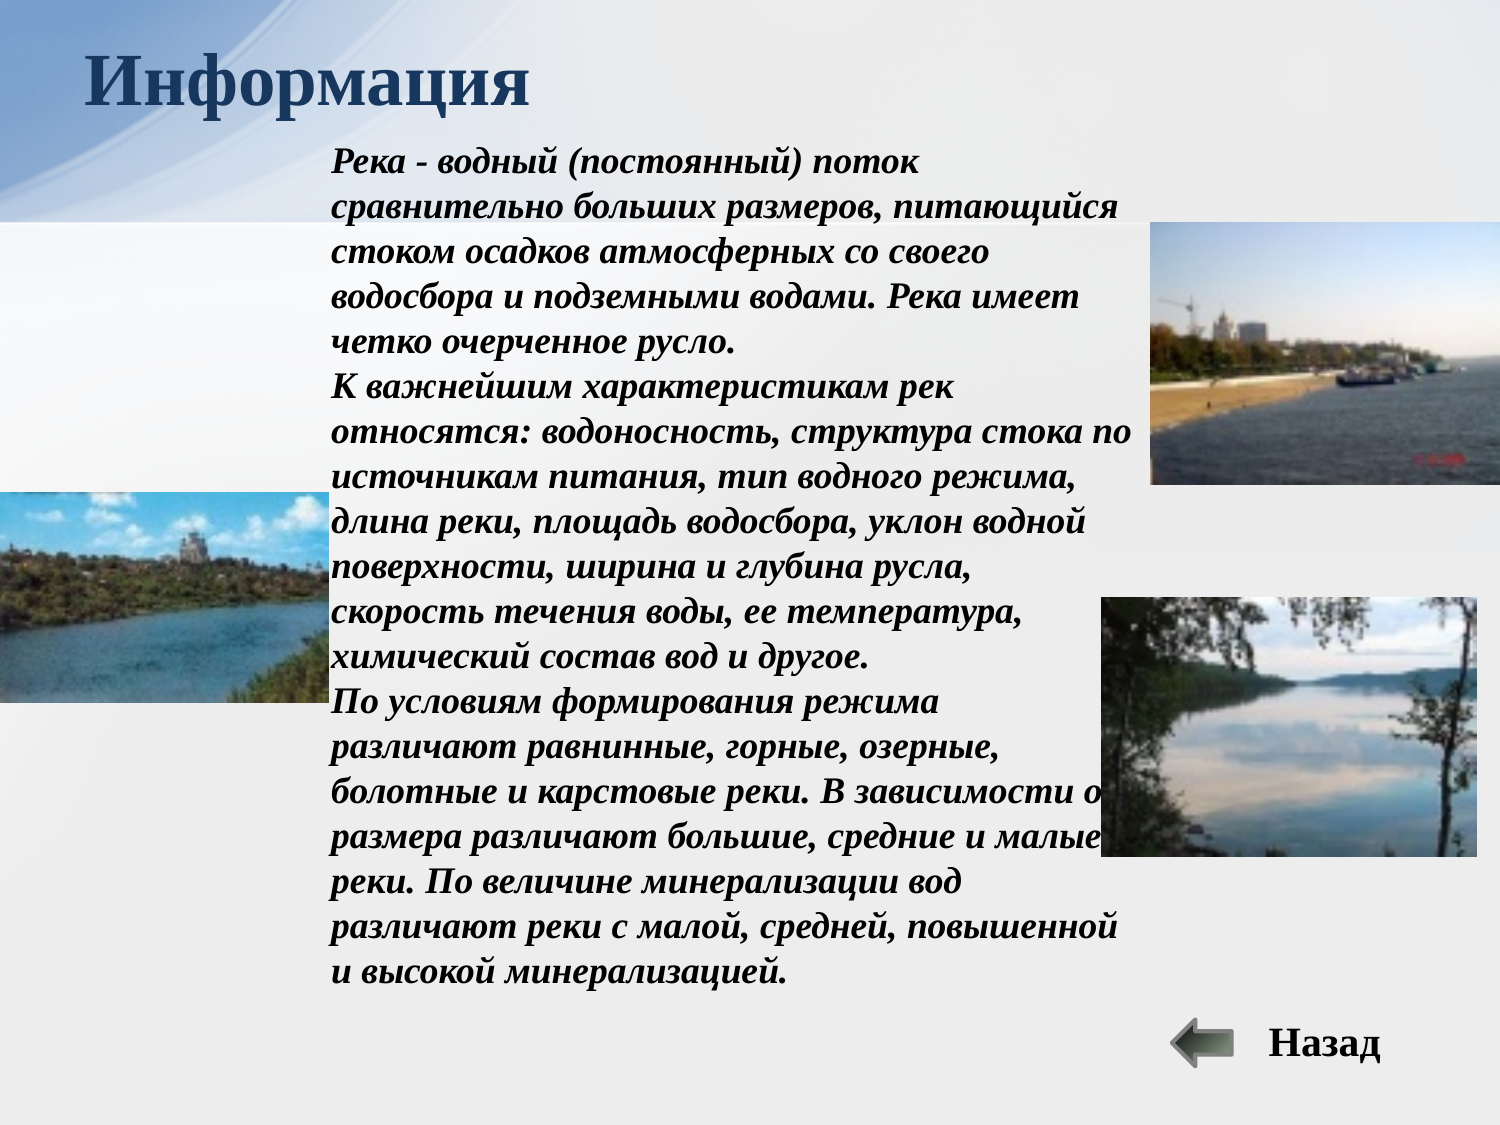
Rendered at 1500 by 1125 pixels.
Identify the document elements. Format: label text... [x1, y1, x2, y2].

text_box [1169, 1017, 1234, 1069]
text_box Река - водный (постоянный) поток сравнительно больших размеров, питающийся стоком осадков атмосферных со своего водосбора и подземными водами. Река имеет четко очерченное русло. К важнейшим характеристикам рек относятся: водоносность, структура стока по источникам питания, тип водного режима, длина реки, площадь водосбора, уклон водной поверхности, ширина и глубина русла, скорость течения воды, ее температура, химический состав вод и другое. По условиям формирования режима различают равнинные, горные, озерные, болотные и карстовые реки. В зависимости от размера различают большие, средние и малые реки. По величине минерализации вод различают реки с малой, средней, повышенной и высокой минерализацией. [316, 128, 1149, 999]
picture [0, 0, 1500, 1125]
text_box Информация [70, 23, 633, 129]
text_box Назад [1253, 1007, 1418, 1073]
